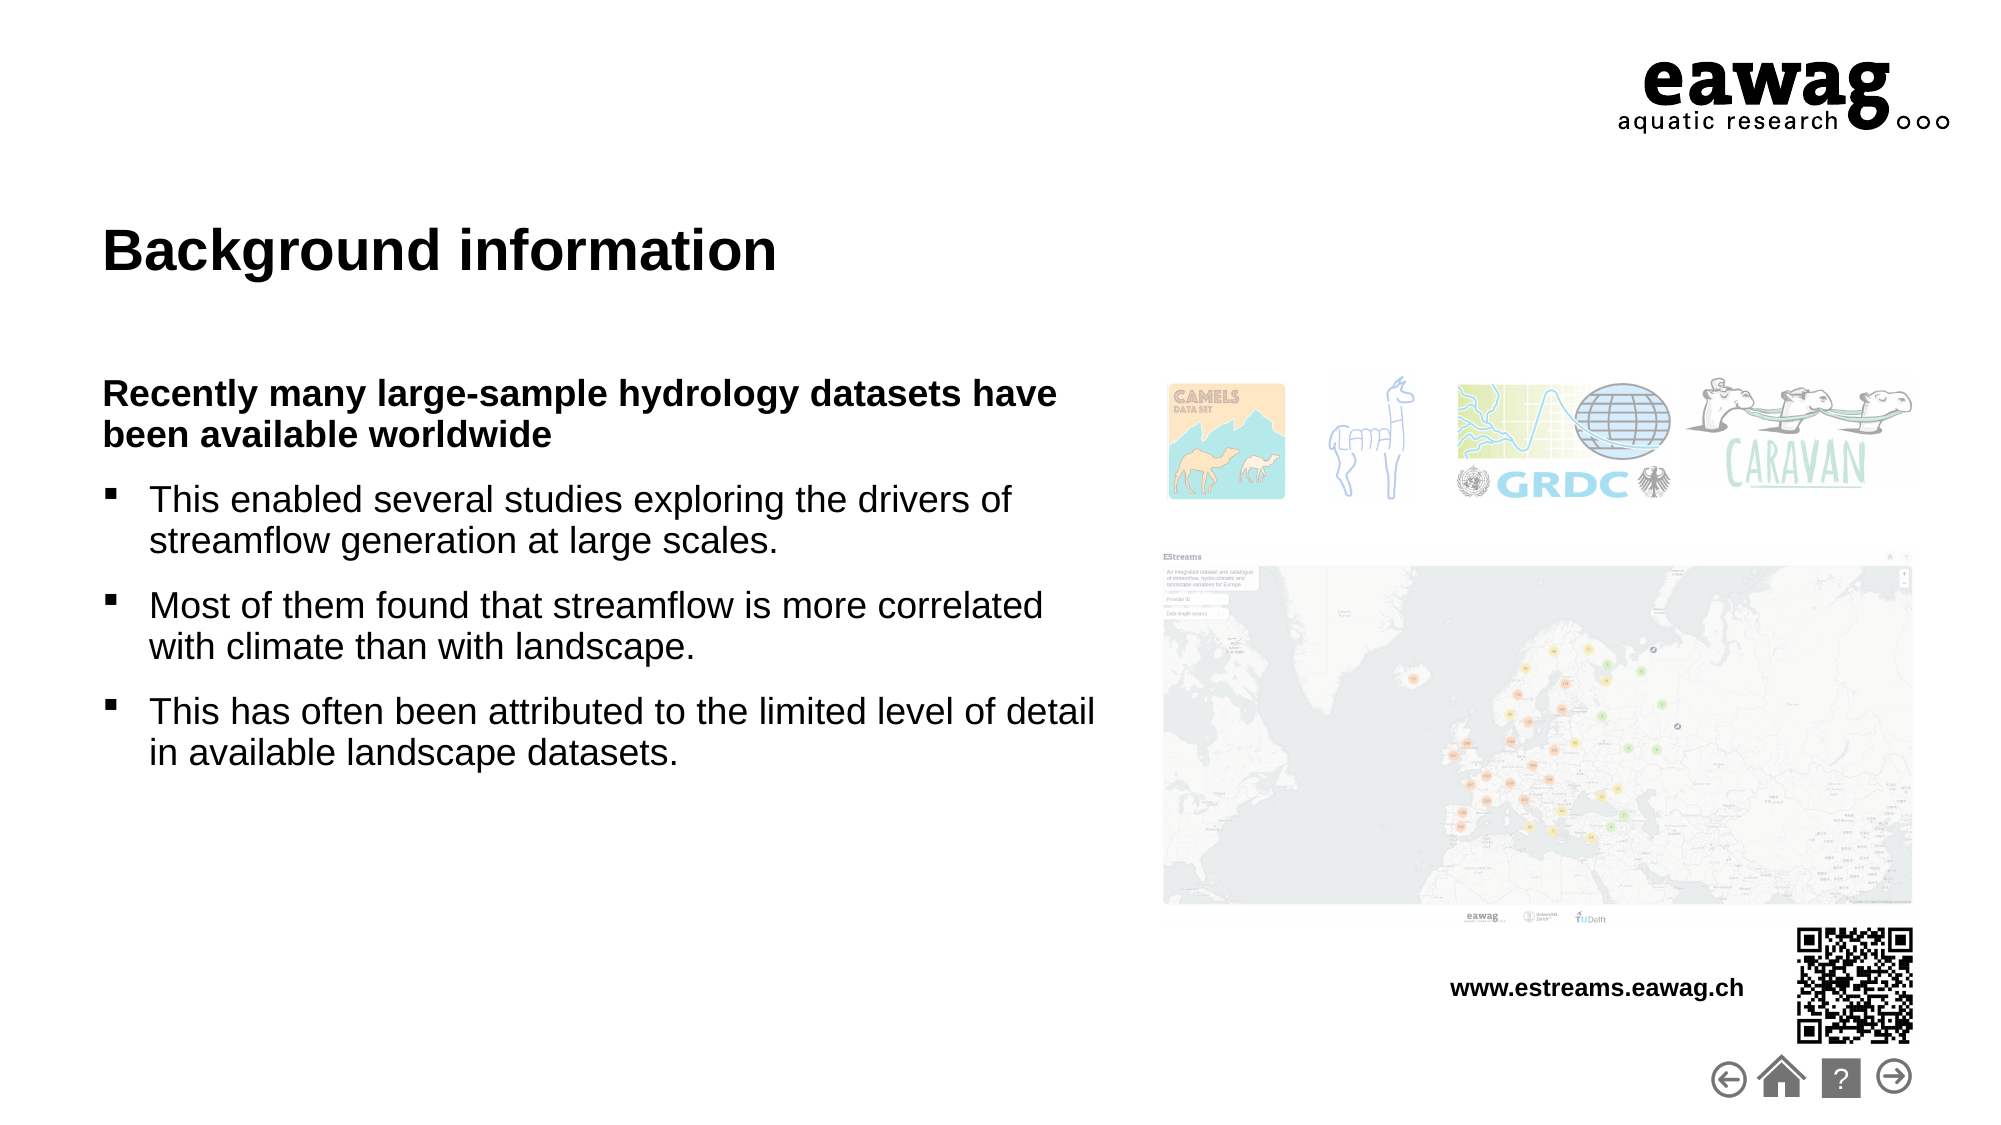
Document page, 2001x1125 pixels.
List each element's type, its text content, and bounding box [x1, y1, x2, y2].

text_box www.estreams.eawag.ch [1214, 971, 1746, 1002]
picture [1160, 548, 1916, 1104]
picture [1327, 374, 1416, 501]
picture [1167, 382, 1286, 500]
picture [1872, 1054, 1916, 1098]
picture [1681, 374, 1916, 489]
text_box [1120, 301, 1955, 925]
picture [1457, 383, 1671, 498]
picture [1707, 1057, 1751, 1102]
text_box ? [1821, 1057, 1862, 1099]
title Background information [102, 220, 1945, 285]
text_box Recently many large-sample hydrology datasets have been available worldwide This enabled several studies exploring the drivers of streamflow generation at large scales. Most of them found that streamflow is more correlated with climate than with landscape. This has often been attributed to the limited level of detail in available landscape datasets. [102, 374, 1121, 981]
